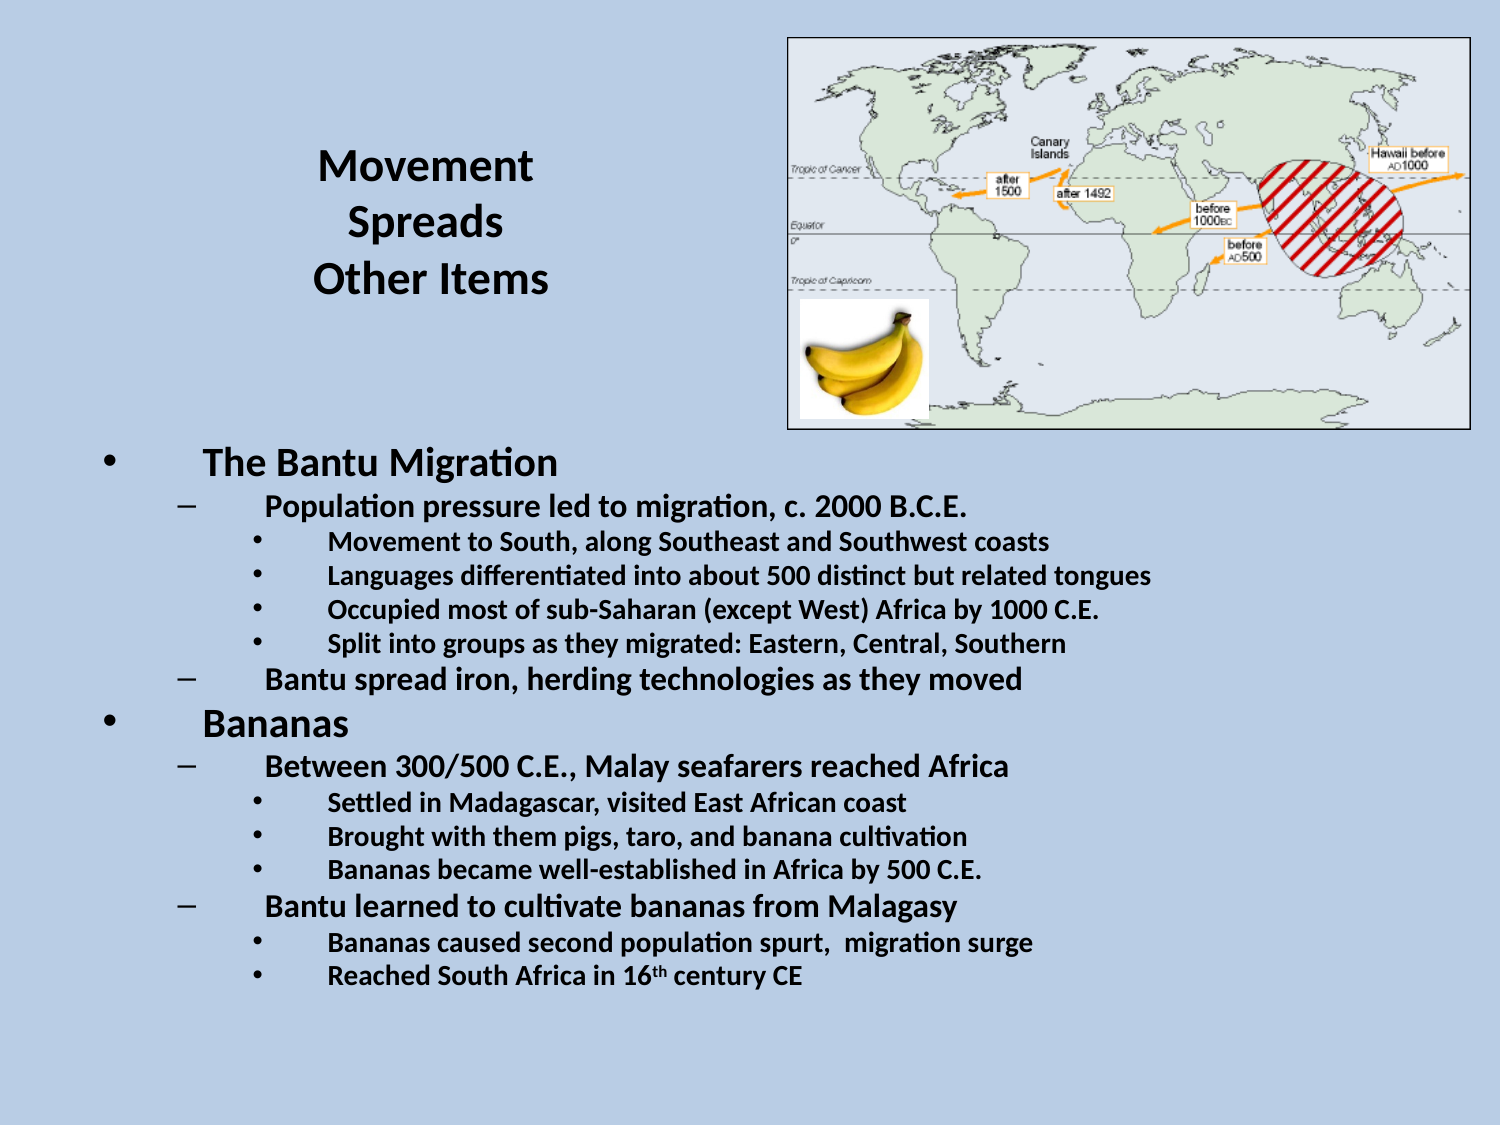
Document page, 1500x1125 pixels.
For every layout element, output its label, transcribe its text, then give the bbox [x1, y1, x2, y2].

picture [787, 37, 1471, 431]
title Movement Spreads Other Items [112, 125, 750, 313]
list The Bantu Migration Population pressure led to migration, c. 2000 B.C.E. Movement to South, along Southeast and Southwest coasts Languages differentiated into about 500 distinct but related tongues Occupied most of sub-Saharan (except West) Africa by 1000 C.E. Split into groups as they migrated: Eastern, Central, Southern Bantu spread iron, herding technologies as they moved Bananas Between 300/500 C.E., Malay seafarers reached Africa Settled in Madagascar, visited East African coast Brought with them pigs, taro, and banana cultivation Bananas became well-established in Africa by 500 C.E. Bantu learned to cultivate bananas from Malagasy Bananas caused second population spurt, migration surge Reached South Africa in 16th century CE [87, 437, 1475, 1038]
